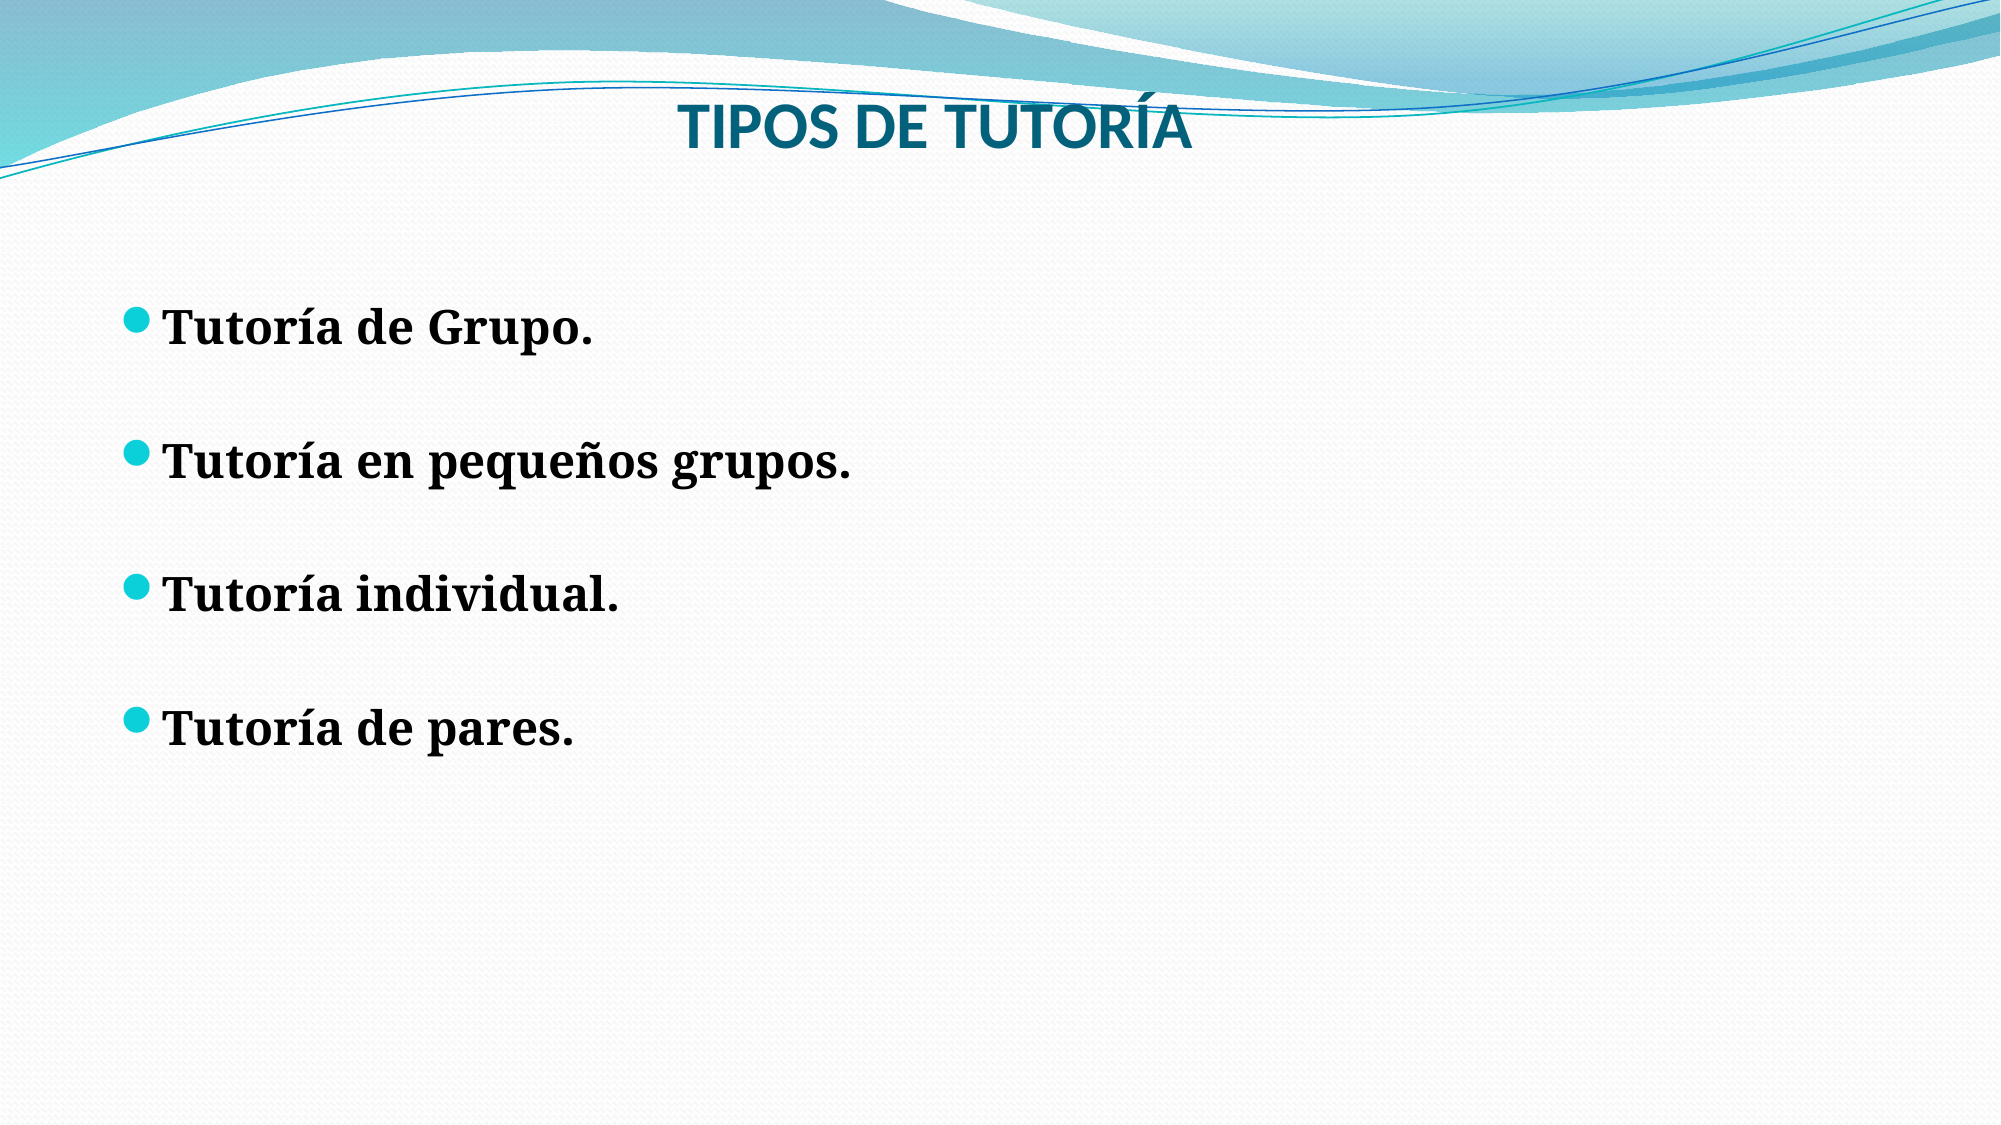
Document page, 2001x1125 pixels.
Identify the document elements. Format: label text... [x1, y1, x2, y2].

list Tutoría de Grupo. Tutoría en pequeños grupos. Tutoría individual. Tutoría de pares. [105, 222, 1811, 767]
title TIPOS DE TUTORÍA [596, 43, 1274, 163]
